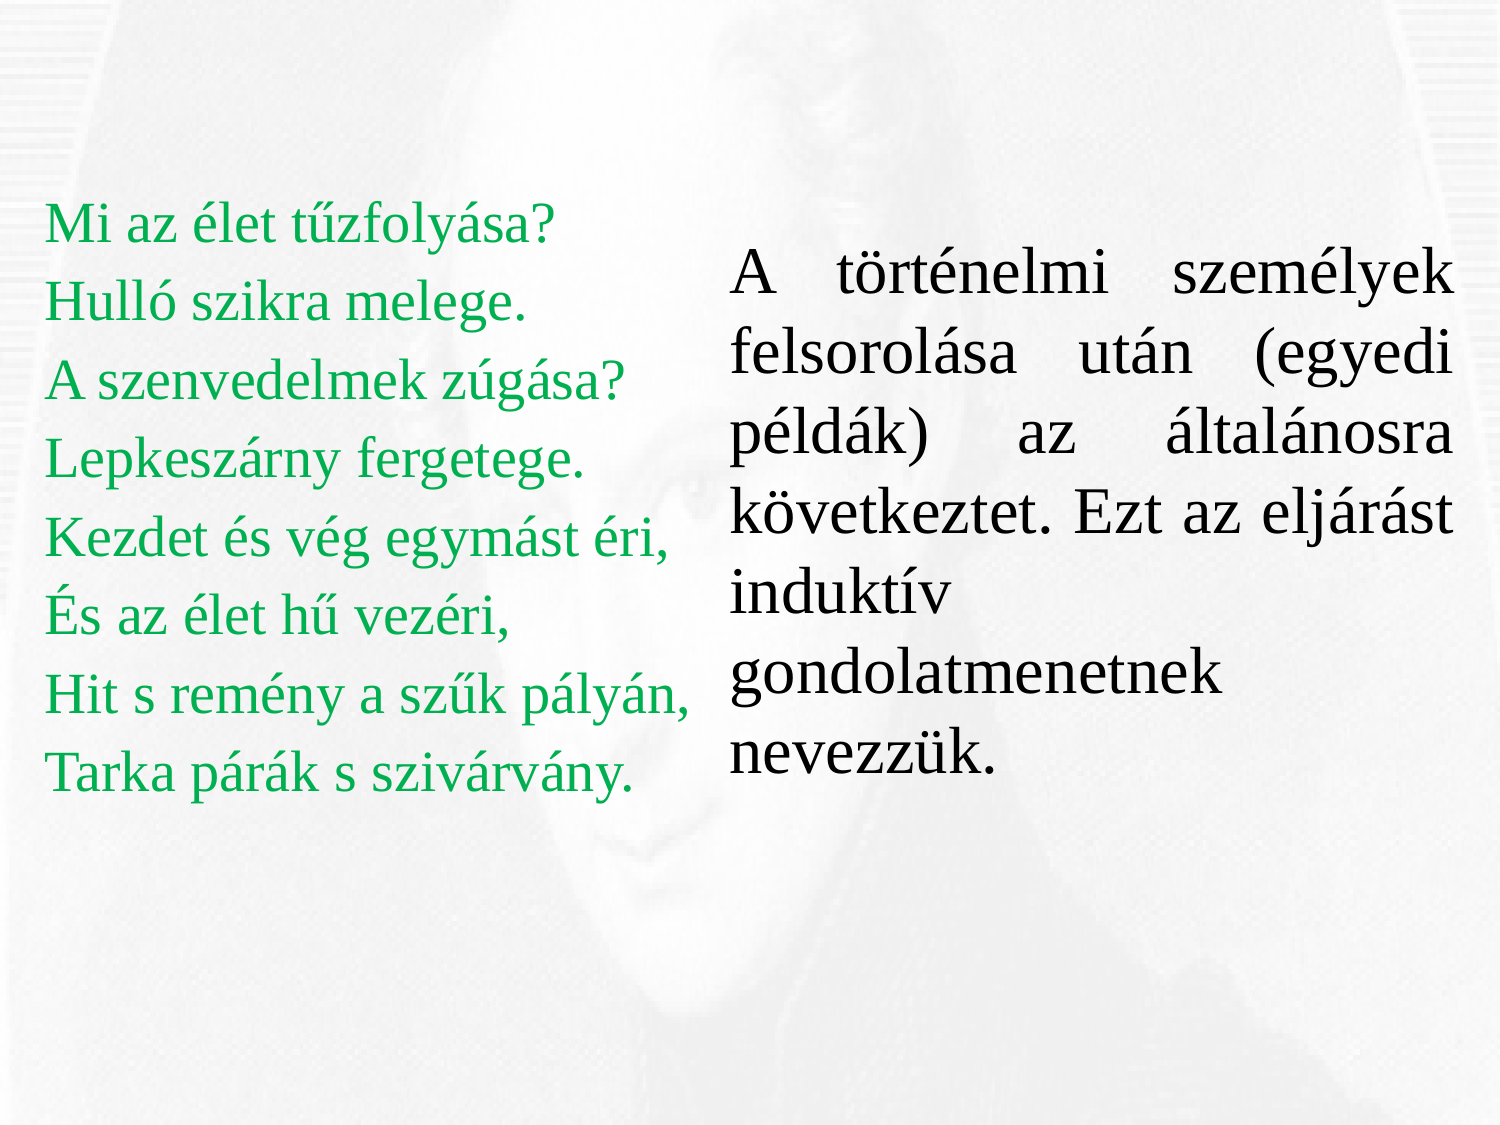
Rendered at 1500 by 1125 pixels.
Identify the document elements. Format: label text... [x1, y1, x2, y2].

list Mi az élet tűzfolyása? Hulló szikra melege. A szenvedelmek zúgása? Lepkeszárny fergetege. Kezdet és vég egymást éri, És az élet hű vezéri, Hit s remény a szűk pályán, Tarka párák s szivárvány. [29, 184, 762, 1010]
text_box A történelmi személyek felsorolása után (egyedi példák) az általánosra következtet. Ezt az eljárást induktív gondolatmenetnek nevezzük. [714, 219, 1471, 795]
